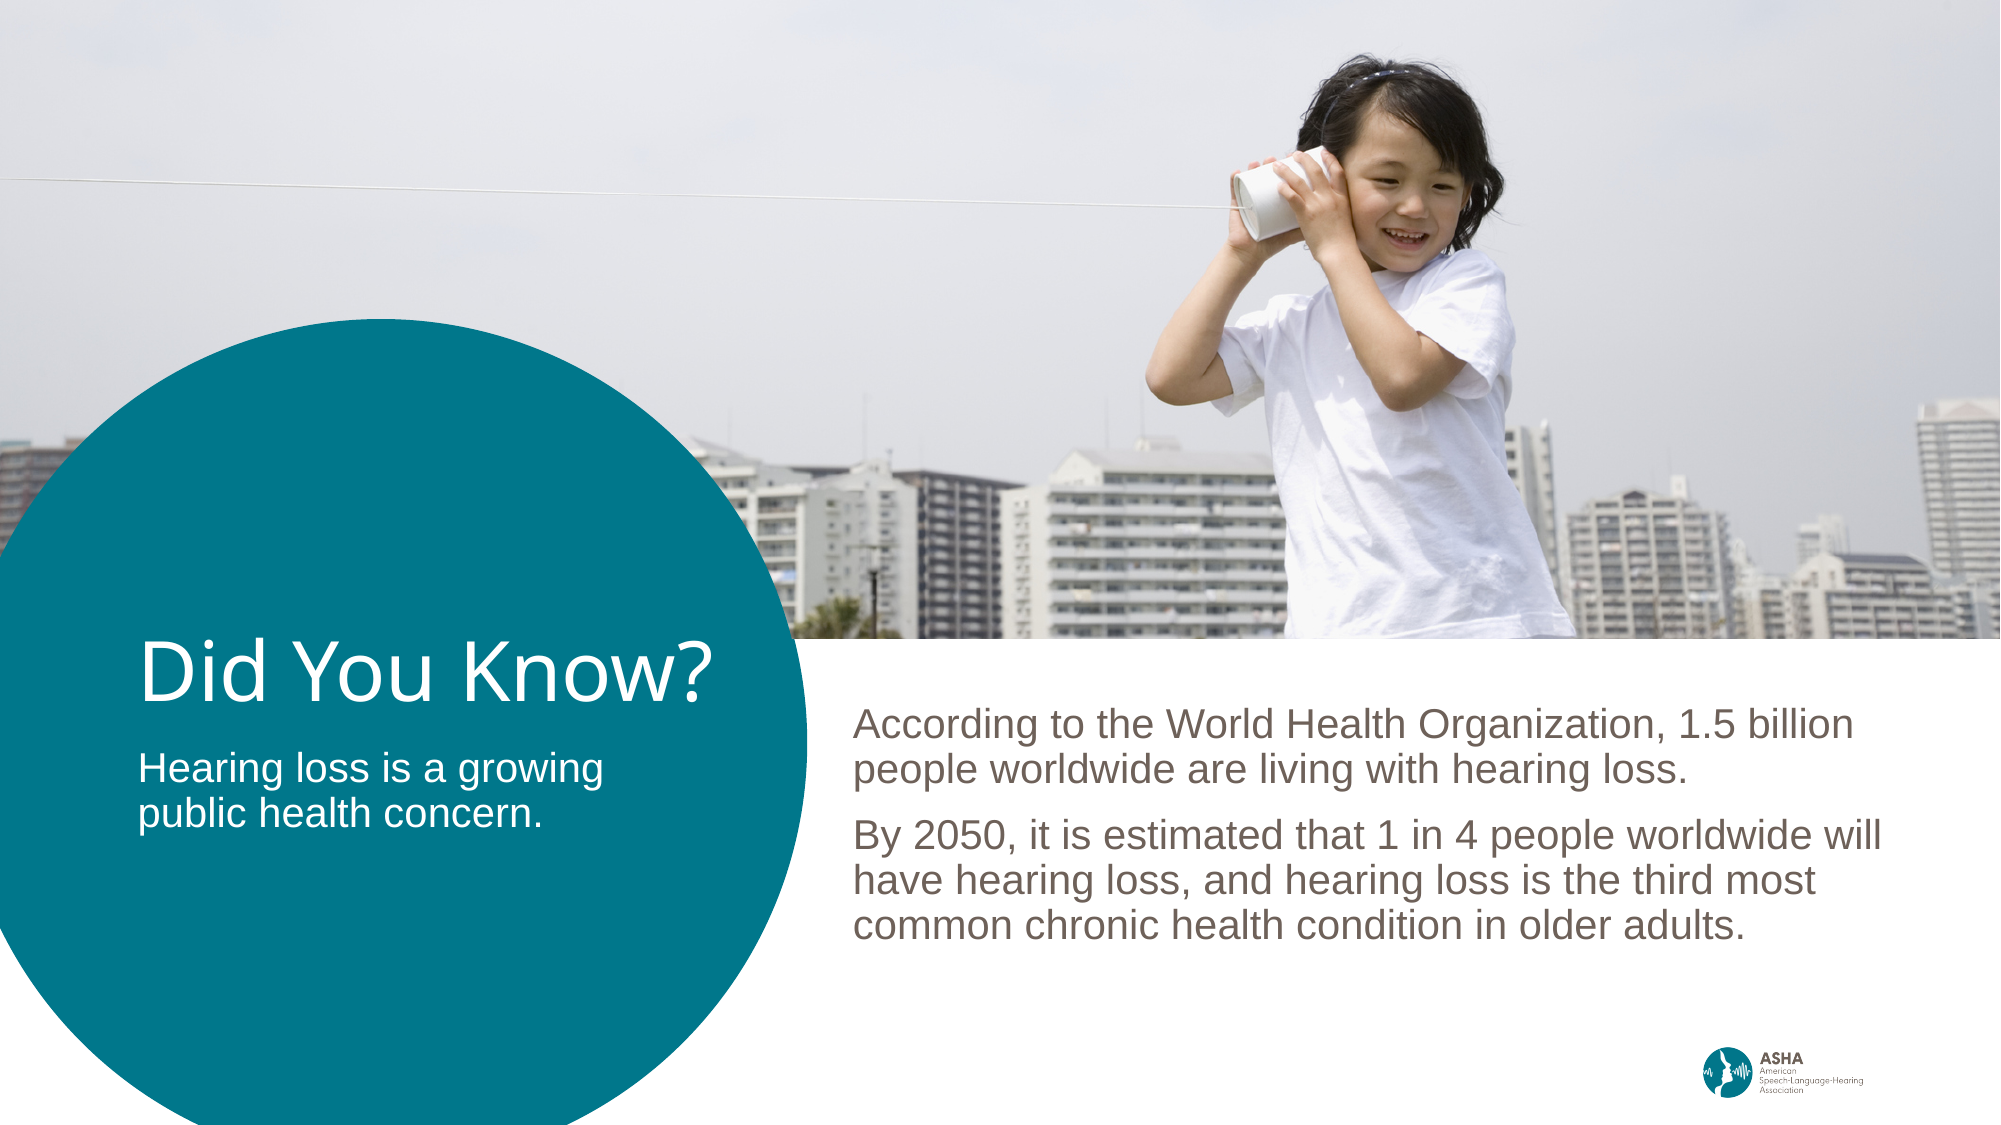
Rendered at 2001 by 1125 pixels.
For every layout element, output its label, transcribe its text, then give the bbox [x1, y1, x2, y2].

picture [1703, 1074, 1863, 1098]
text_box [0, 639, 806, 1125]
list According to the World Health Organization, 1.5 billion people worldwide are living with hearing loss. By 2050, it is estimated that 1 in 4 people worldwide will have hearing loss, and hearing loss is the third most common chronic health condition in older adults. [837, 695, 1940, 1074]
title Did You Know? [122, 639, 772, 727]
list Hearing loss is a growing public health concern. [122, 739, 705, 986]
picture [0, 0, 2000, 639]
